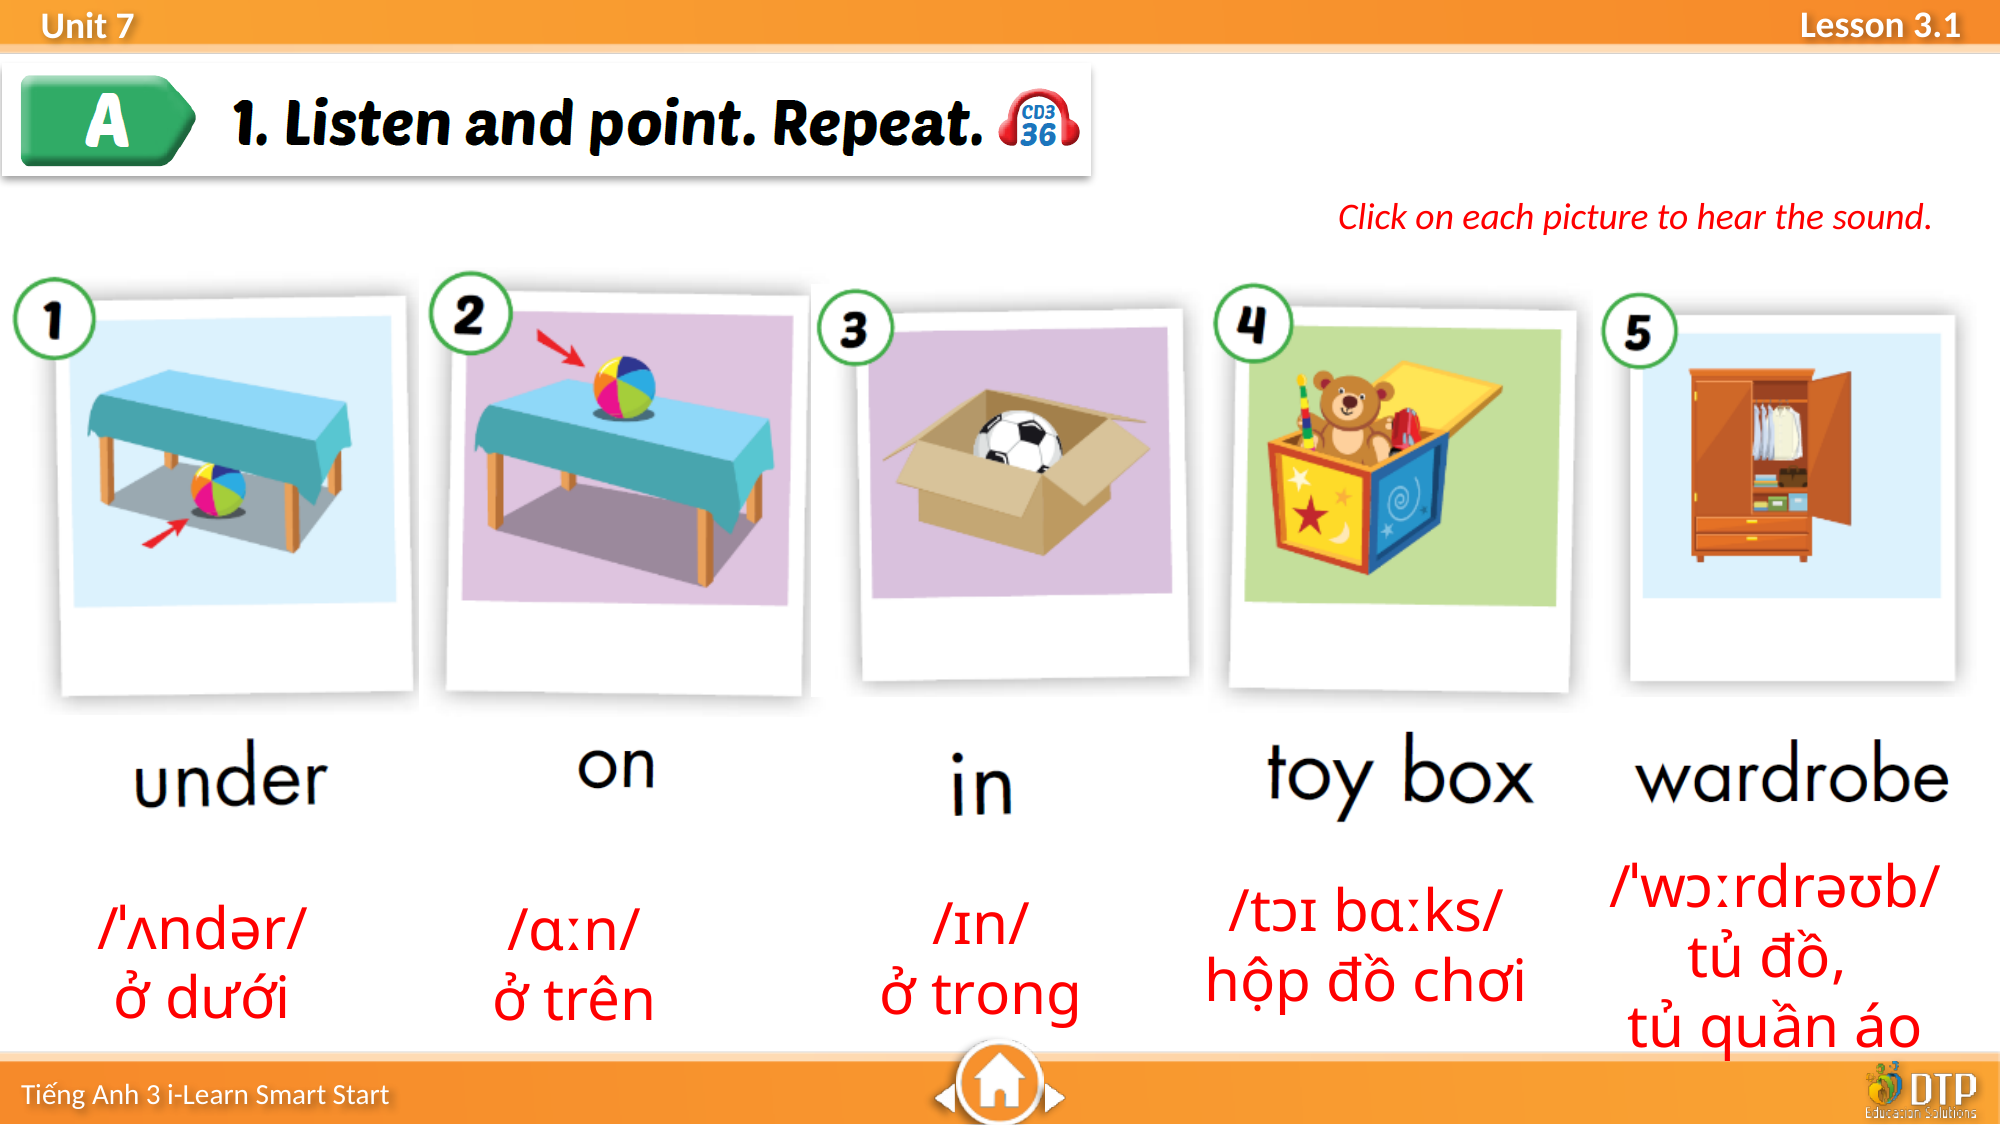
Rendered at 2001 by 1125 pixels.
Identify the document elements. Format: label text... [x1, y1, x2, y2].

text_box /ˈʌndər/ ở dưới [36, 883, 369, 1039]
text_box /ˈwɔːrdrəʊb/ tủ đồ, tủ quần áo [1550, 841, 2000, 1066]
text_box Click on each picture to hear the sound. [1323, 184, 2000, 245]
text_box /ɪn/ ở trong [792, 879, 1170, 1034]
picture [0, 0, 2000, 1125]
text_box /ɑːn/ ở trên [368, 884, 780, 1040]
text_box /tɔɪ bɑːks/ hộp đồ chơi [1101, 866, 1550, 1021]
